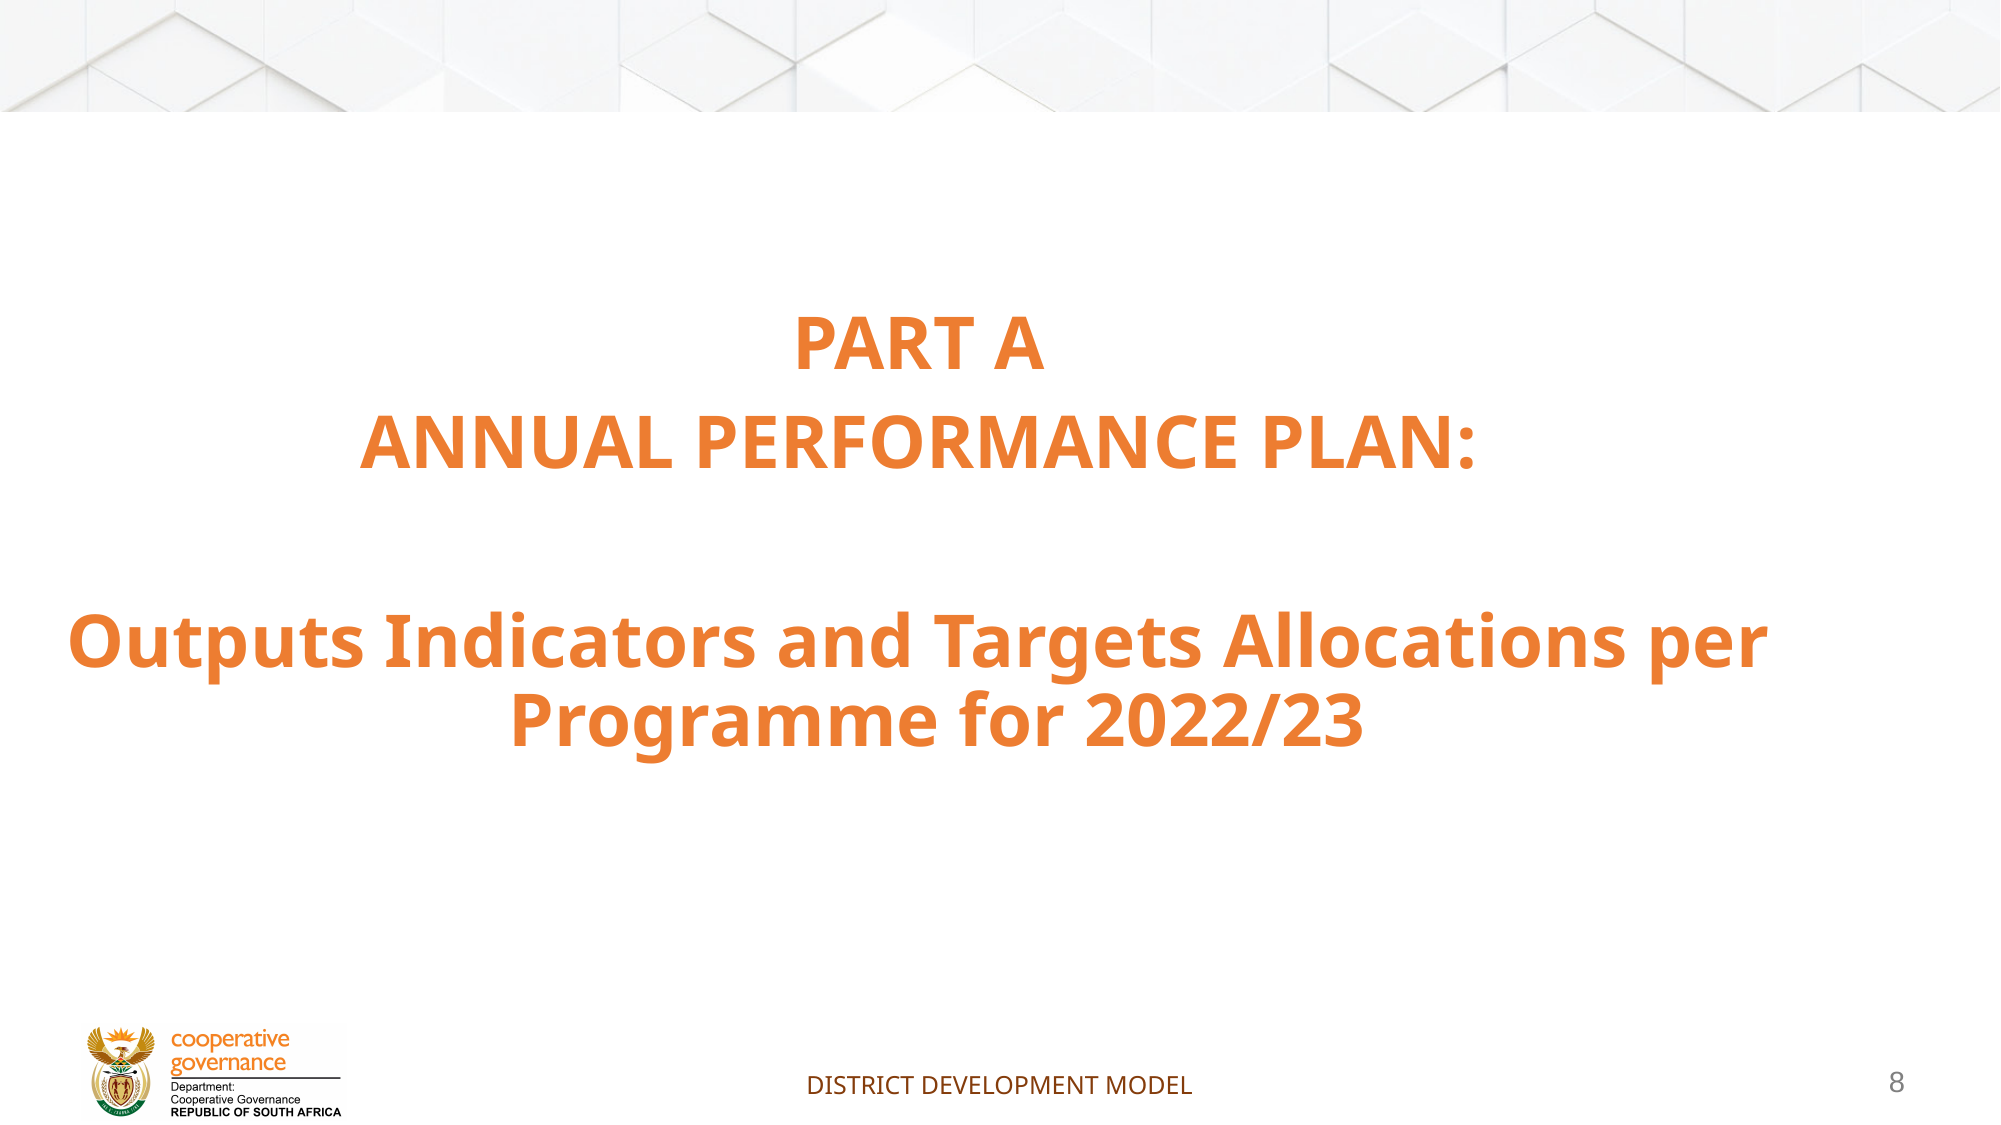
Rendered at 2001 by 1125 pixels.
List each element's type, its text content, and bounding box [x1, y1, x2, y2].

text_box PART A ANNUAL PERFORMANCE PLAN: Outputs Indicators and Targets Allocations per Programme for 2022/23 [0, 94, 1837, 1031]
picture [0, 0, 2000, 112]
picture [81, 1031, 347, 1121]
